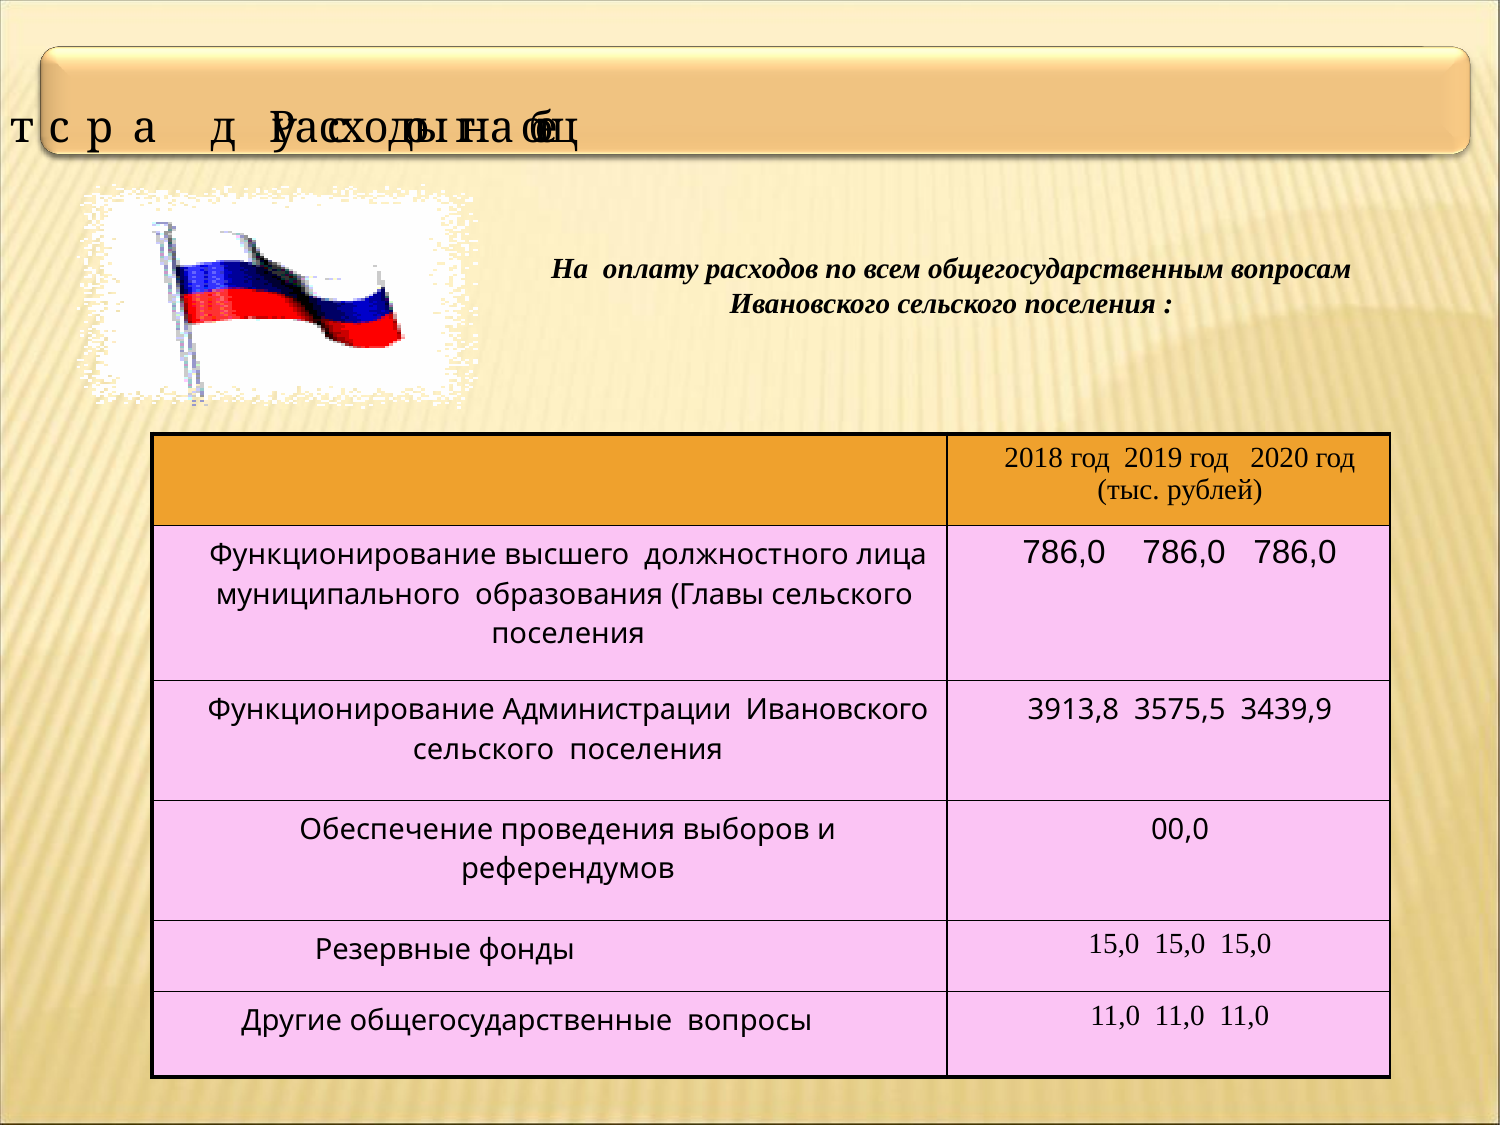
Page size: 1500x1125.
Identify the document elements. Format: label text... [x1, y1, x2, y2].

table_cell 786,0 786,0 786,0 [948, 526, 1389, 680]
table_cell 15,0 15,0 15,0 [948, 921, 1389, 991]
text_box [76, 184, 478, 409]
table_cell 00,0 [948, 801, 1389, 920]
table_header 2018 год 2019 год 2020 год (тыс. рублей) [948, 436, 1389, 525]
table_cell 11,0 11,0 11,0 [948, 992, 1389, 1075]
text_box Расходы на общ е г о с у д а р с т в е н н ы е в опросы [88, 51, 1412, 257]
text_box [31, 42, 1479, 167]
table_cell Другие общегосударственные вопросы [154, 992, 946, 1075]
table_cell Резервные фонды [154, 921, 946, 991]
table_cell Функционирование высшего должностного лица муниципального образования (Главы сельского поселения [154, 526, 946, 680]
text_box На оплату расходов по всем общегосударственным вопросам Ивановского сельского поселения : [550, 249, 1353, 319]
table_cell Функционирование Администрации Ивановского сельского поселения [154, 681, 946, 800]
picture [0, 0, 1500, 1125]
table_cell Обеспечение проведения выборов и референдумов [154, 801, 946, 920]
table_header [154, 436, 946, 525]
table_cell 3913,8 3575,5 3439,9 [948, 681, 1389, 800]
